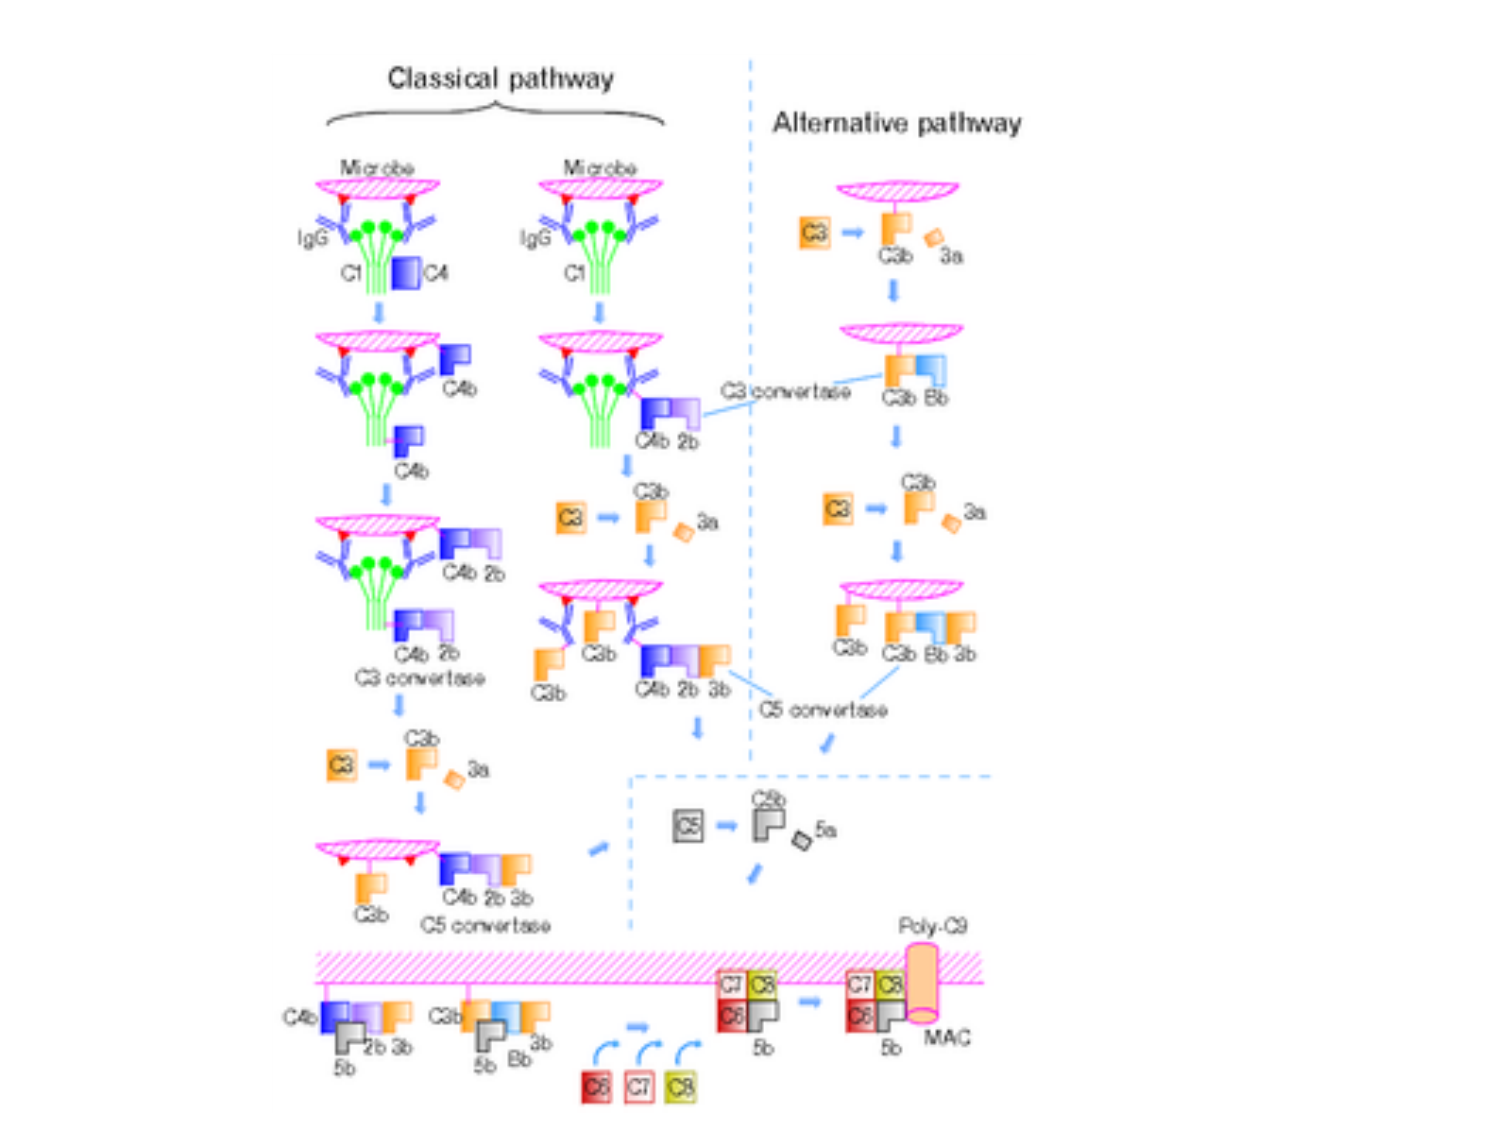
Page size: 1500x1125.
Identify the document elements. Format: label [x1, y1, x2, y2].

picture [271, 53, 1037, 1113]
